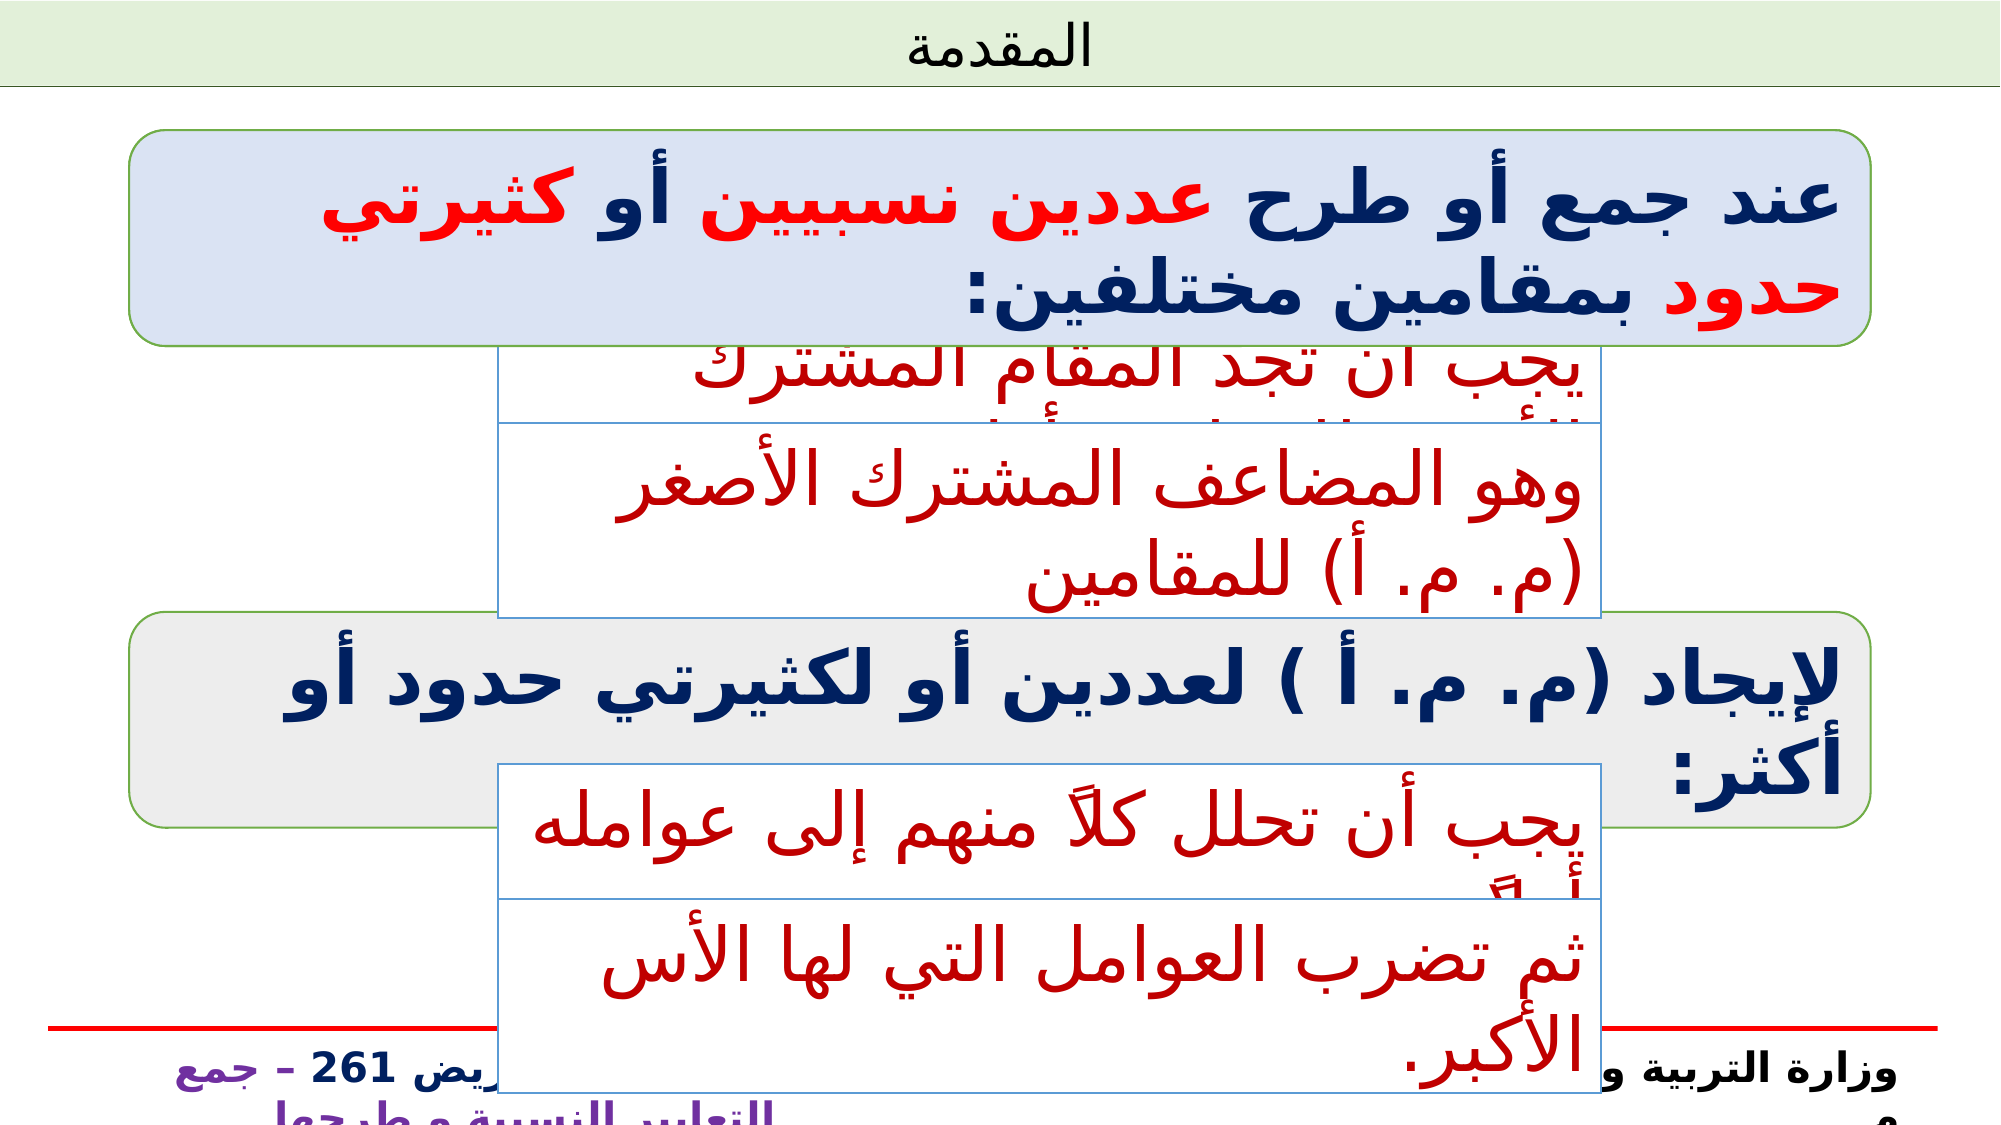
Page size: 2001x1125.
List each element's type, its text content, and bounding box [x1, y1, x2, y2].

text_box عند جمع أو طرح عددين نسبيين أو كثيرتي حدود بمقامين مختلفين: [128, 129, 1872, 348]
text_box يجب أن تحلل كلاً منهم إلى عوامله أولاً. [497, 763, 1602, 898]
text_box لإيجاد (م. م. أ ) لعددين أو لكثيرتي حدود أو أكثر: [128, 610, 1872, 829]
text_box ثم تضرب العوامل التي لها الأس الأكبر. [497, 898, 1602, 1094]
text_box وهو المضاعف المشترك الأصغر (م. م. أ) للمقامين [497, 422, 1602, 619]
text_box يجب أن تجد المقام المشترك الأصغر للمقامين أولا. [497, 347, 1602, 422]
text_box المقدمة [0, 0, 2000, 86]
